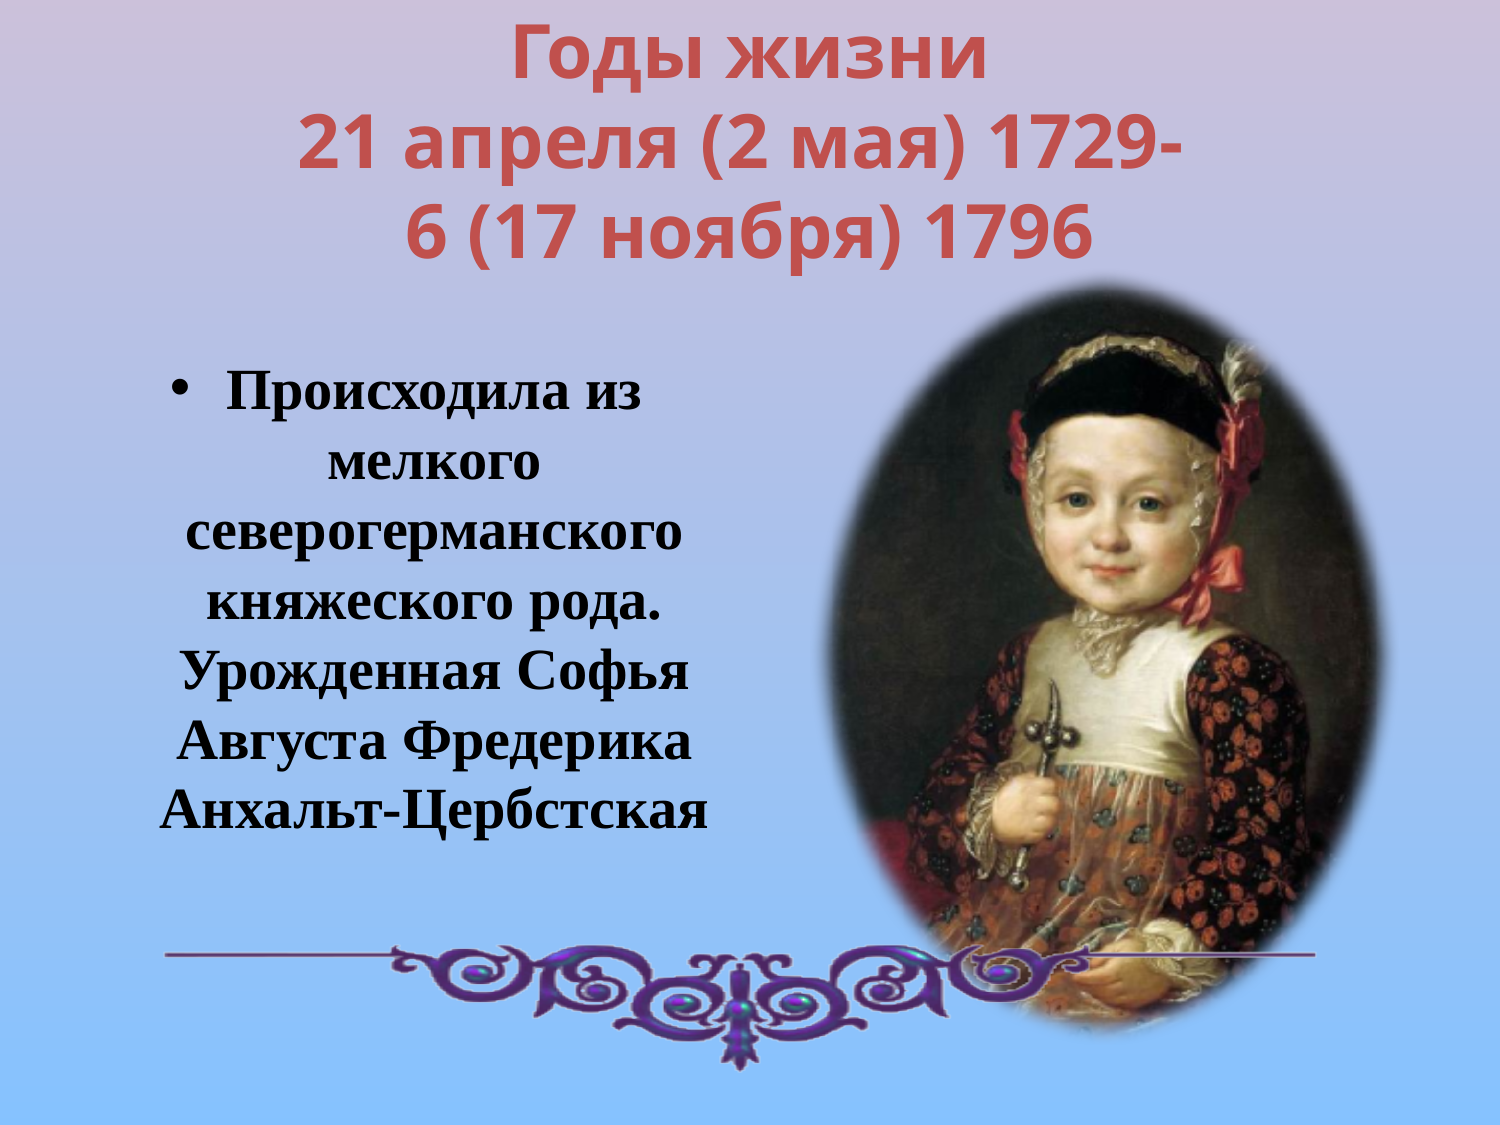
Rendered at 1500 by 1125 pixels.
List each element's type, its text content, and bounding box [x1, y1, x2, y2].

picture [159, 940, 1324, 1078]
title Годы жизни 21 апреля (2 мая) 1729- 6 (17 ноября) 1796 [75, 45, 1425, 233]
list Происходила из мелкого северогерманского княжеского рода. Урожденная Софья Августа Фредерика Анхальт-Цербстская [75, 262, 738, 1005]
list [808, 266, 1400, 1047]
